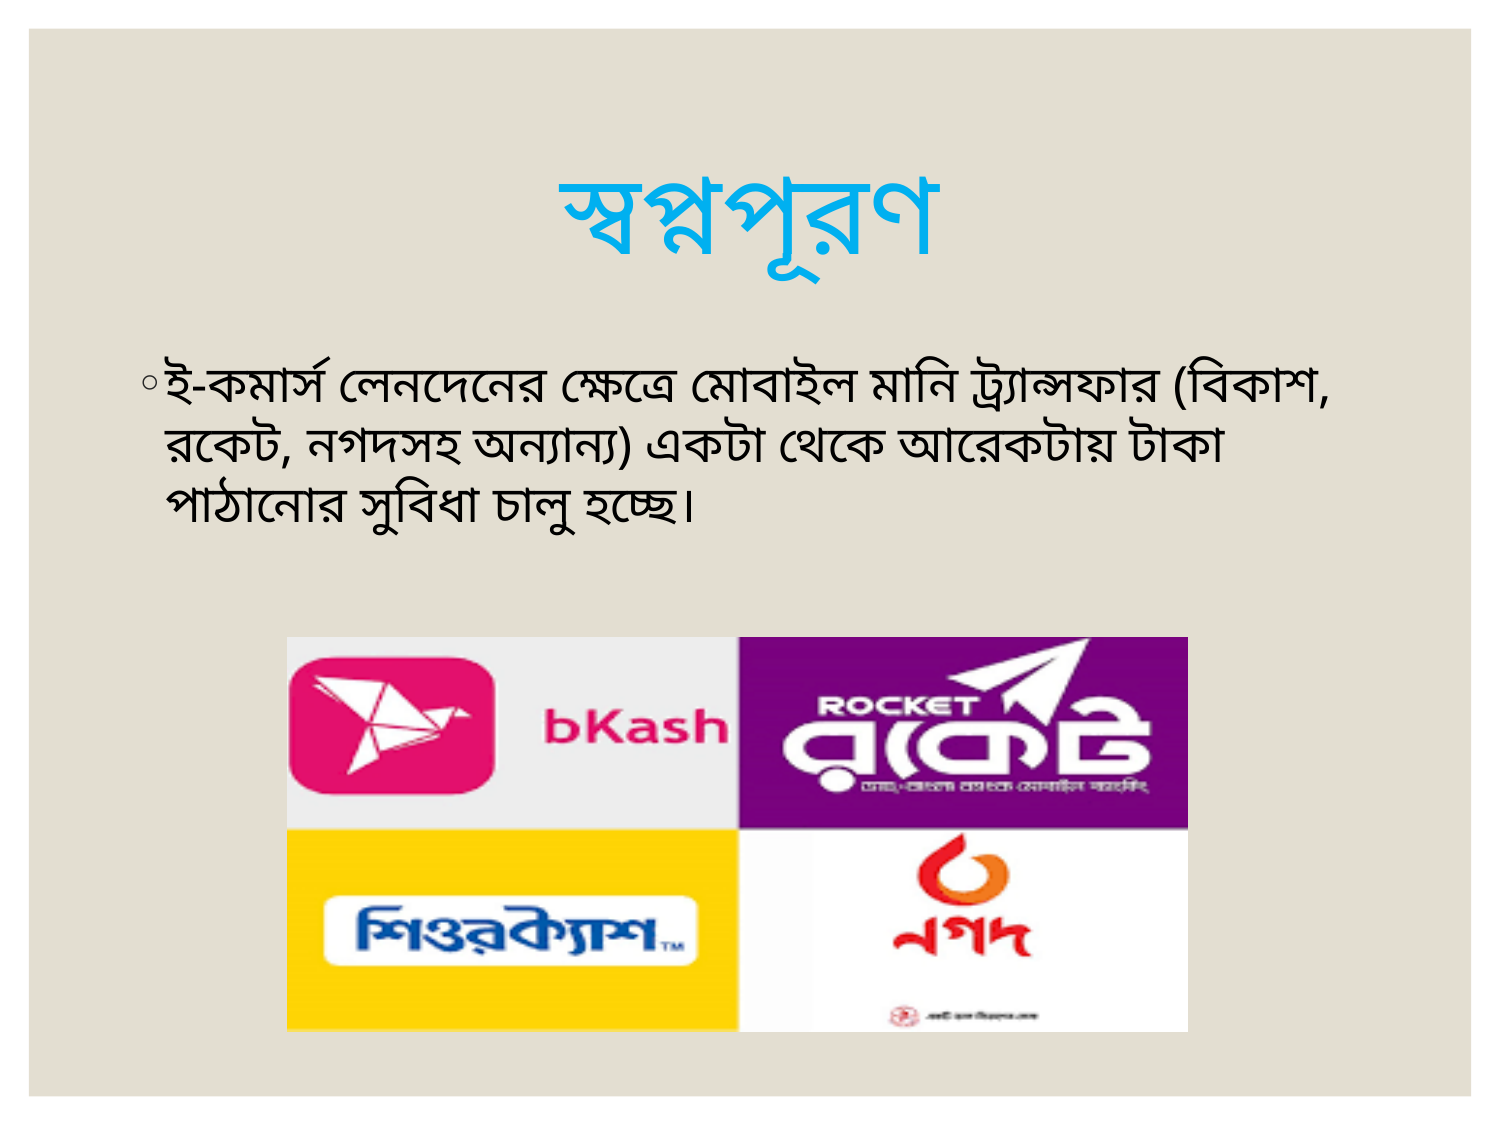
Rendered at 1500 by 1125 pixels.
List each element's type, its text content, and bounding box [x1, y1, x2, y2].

title স্বপ্নপূরণ [120, 105, 1380, 331]
list ই-কমার্স লেনদেনের ক্ষেত্রে মোবাইল মানি ট্র্যান্সফার (বিকাশ, রকেট, নগদসহ অন্যান্য) একটা থেকে আরেকটায় টাকা পাঠানোর সুবিধা চালু হচ্ছে। [120, 345, 1380, 990]
picture [287, 637, 1188, 1033]
